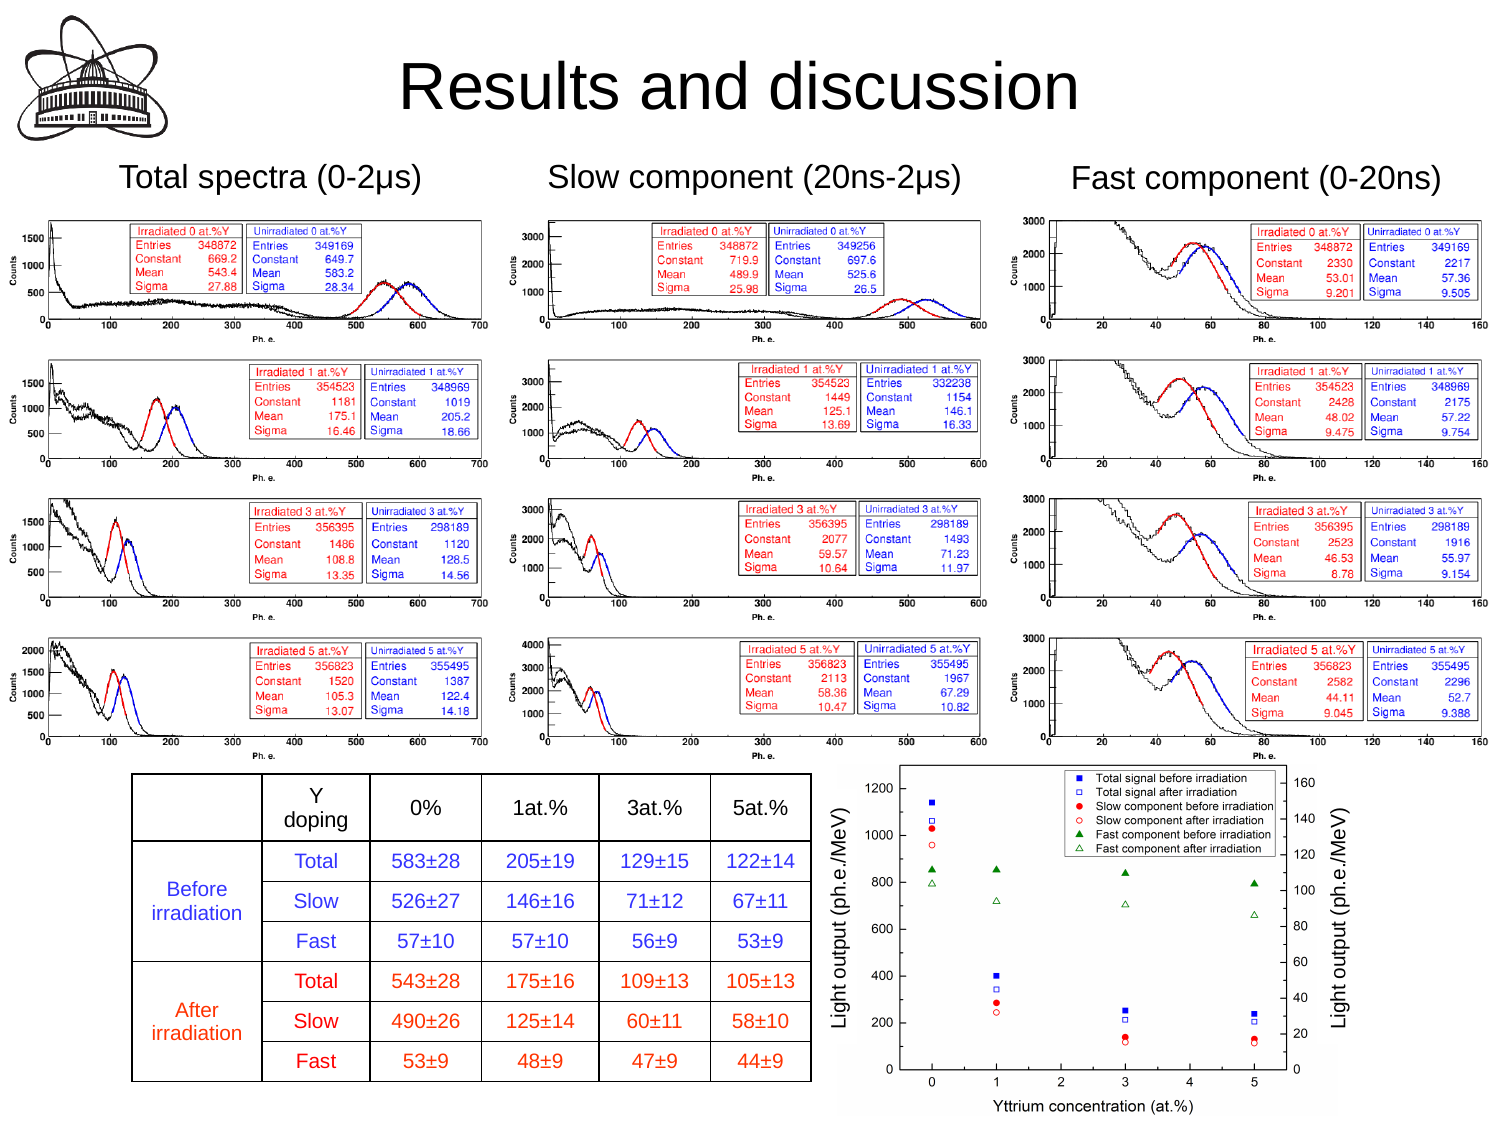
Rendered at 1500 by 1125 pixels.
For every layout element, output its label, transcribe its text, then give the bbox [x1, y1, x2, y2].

table_cell 60±11 [600, 1002, 710, 1041]
table_cell 58±10 [711, 1002, 810, 1041]
table_cell 105±13 [711, 962, 810, 1001]
table_header [133, 775, 261, 840]
table_header 5at.% [711, 775, 810, 840]
table_cell 48±9 [482, 1042, 598, 1081]
table_header 1at.% [482, 775, 598, 840]
table_cell 53±9 [371, 1042, 481, 1081]
table_cell 125±14 [482, 1002, 598, 1041]
table_cell Total [263, 842, 369, 881]
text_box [816, 763, 1358, 1116]
text_box Fast component (0-20ns) [1055, 149, 1466, 205]
text_box Total spectra (0-2μs) [103, 147, 444, 203]
title Results and discussion [398, 0, 1102, 183]
table_cell 57±10 [482, 922, 598, 961]
table_cell 175±16 [482, 962, 598, 1001]
table_cell 543±28 [371, 962, 481, 1001]
table_cell 67±11 [711, 882, 810, 921]
table_cell 122±14 [711, 842, 810, 881]
table_cell 490±26 [371, 1002, 481, 1041]
table_cell 109±13 [600, 962, 710, 1001]
table_cell 205±19 [482, 842, 598, 881]
table_cell Before irradiation [133, 842, 261, 961]
table_cell 526±27 [371, 882, 481, 921]
table_header 3at.% [600, 775, 710, 840]
table_cell Total [263, 962, 369, 1001]
table_header 0% [371, 775, 481, 840]
table_cell 47±9 [600, 1042, 710, 1081]
table_cell Fast [263, 922, 369, 961]
table_cell After irradiation [133, 962, 261, 1081]
table_cell 583±28 [371, 842, 481, 881]
table_cell 56±9 [600, 922, 710, 961]
picture [17, 15, 169, 142]
table_cell 129±15 [600, 842, 710, 881]
table_cell 146±16 [482, 882, 598, 921]
table_cell 71±12 [600, 882, 710, 921]
table_cell 44±9 [711, 1042, 810, 1081]
table_cell 53±9 [711, 922, 810, 961]
table_cell Slow [263, 882, 369, 921]
table_cell 57±10 [371, 922, 481, 961]
table_cell Slow [263, 1002, 369, 1041]
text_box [8, 209, 1492, 765]
text_box Slow component (20ns-2μs) [532, 147, 1008, 203]
table_cell Fast [263, 1042, 369, 1081]
table_header Y doping [263, 775, 369, 840]
